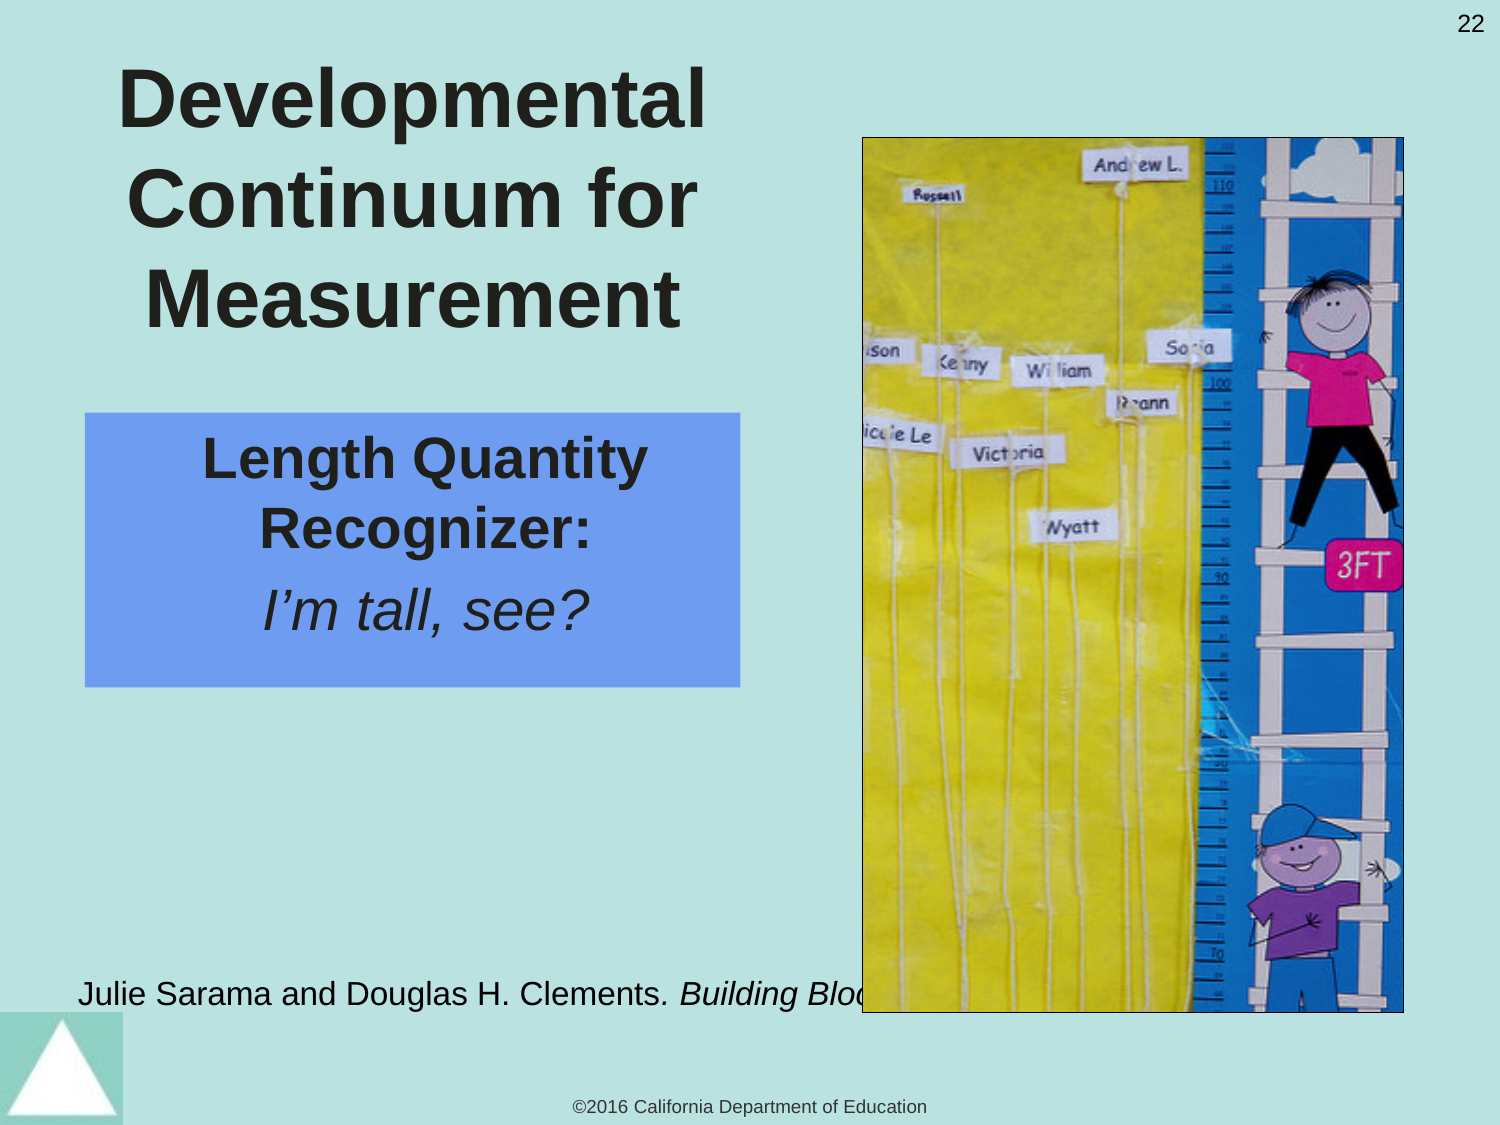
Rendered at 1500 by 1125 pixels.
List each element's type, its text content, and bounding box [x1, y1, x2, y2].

list Length Quantity Recognizer: I’m tall, see? [84, 412, 741, 688]
text_box Julie Sarama and Douglas H. Clements. Building Blocks for Early Childhood Mathematics. [63, 964, 1449, 1059]
title Developmental Continuum for Measurement [63, 99, 763, 288]
picture [0, 1012, 123, 1125]
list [862, 137, 1404, 1013]
